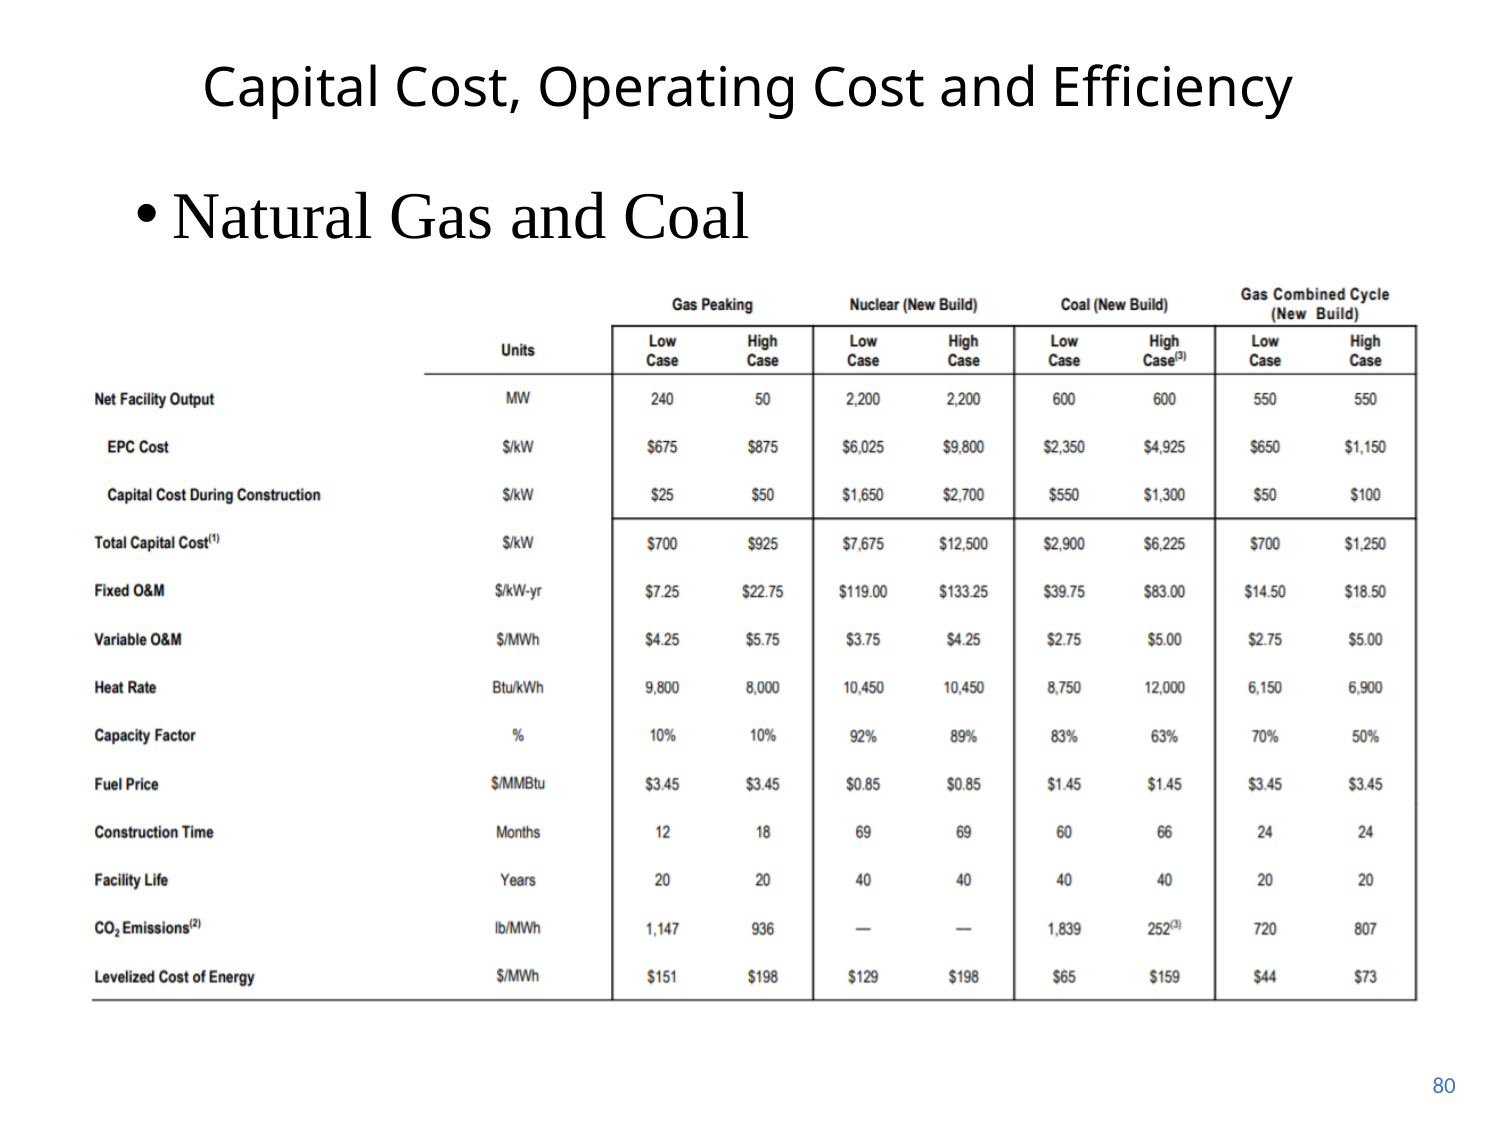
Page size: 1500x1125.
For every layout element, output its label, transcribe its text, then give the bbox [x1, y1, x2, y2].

slide_number 80 [1399, 1063, 1490, 1108]
list Natural Gas and Coal [120, 173, 1417, 285]
title Capital Cost, Operating Cost and Efficiency [120, 32, 1378, 146]
picture [52, 285, 1446, 1007]
